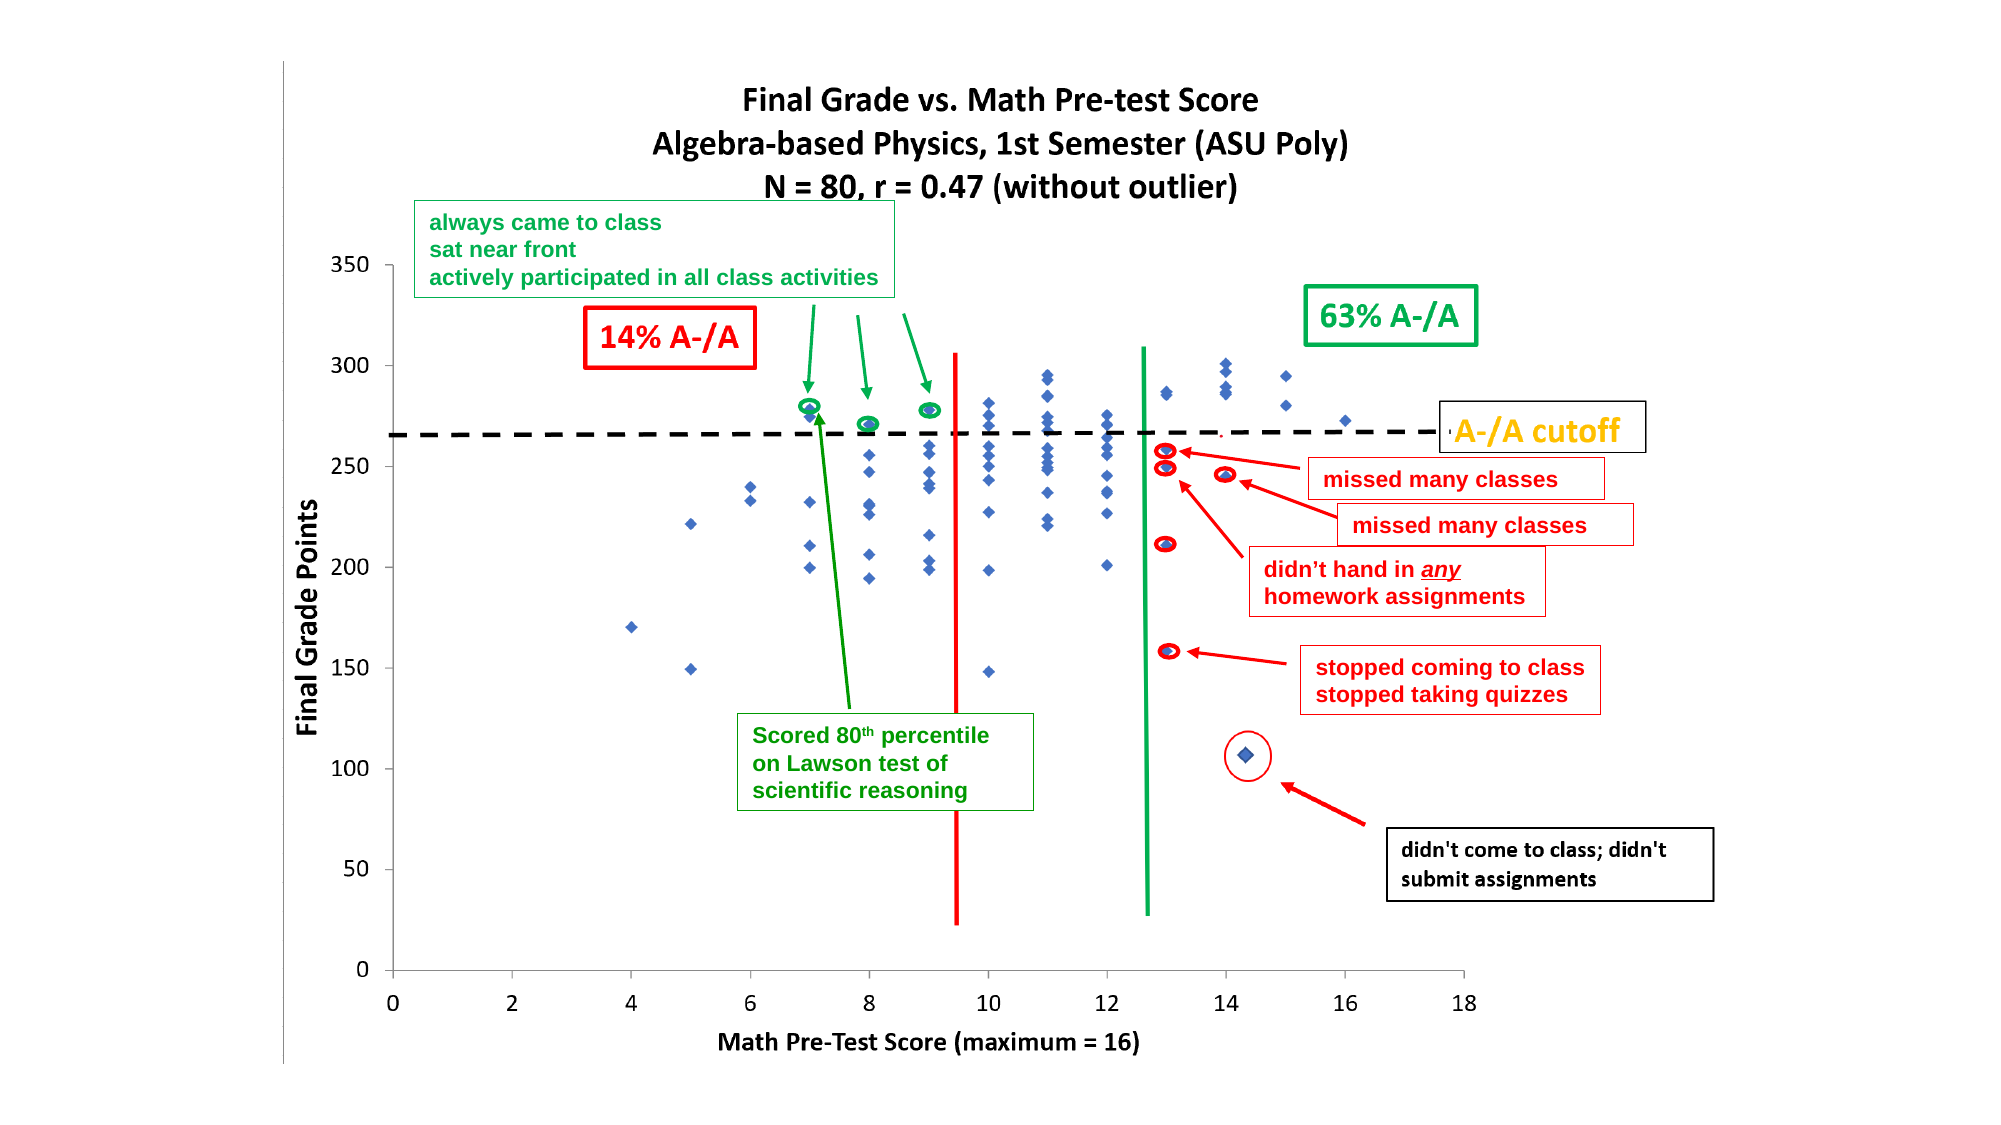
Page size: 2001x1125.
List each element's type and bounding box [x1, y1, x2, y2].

text_box [1238, 480, 1351, 523]
text_box [807, 304, 815, 394]
text_box [1178, 450, 1301, 469]
text_box [903, 313, 931, 394]
picture [282, 61, 1718, 1064]
text_box [818, 412, 850, 710]
text_box [857, 314, 869, 401]
text_box [1186, 651, 1287, 665]
text_box [1178, 479, 1244, 558]
